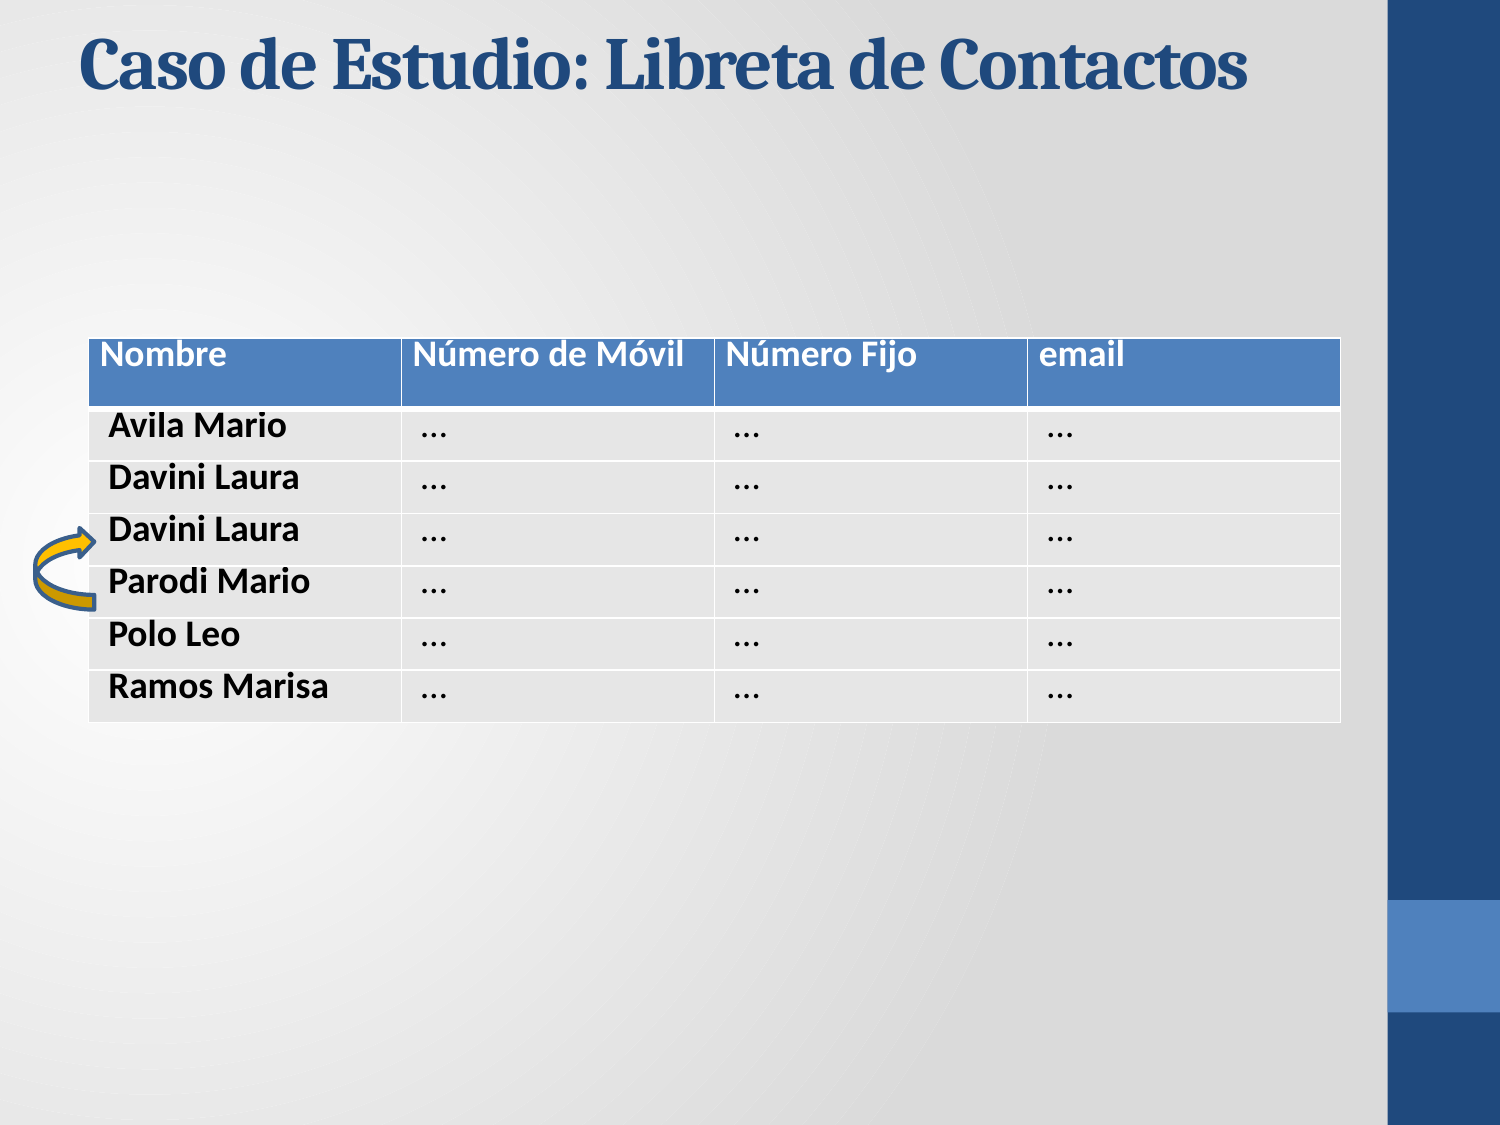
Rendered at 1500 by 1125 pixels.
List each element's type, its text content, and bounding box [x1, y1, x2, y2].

table_cell … [715, 514, 1027, 565]
table_cell … [715, 567, 1027, 617]
table_cell … [402, 514, 714, 565]
table_cell … [402, 462, 714, 513]
table_cell Polo Leo [89, 619, 401, 669]
text_box [33, 526, 97, 612]
table_header Número de Móvil [402, 339, 714, 406]
table_cell … [402, 567, 714, 617]
table_header Nombre [89, 339, 401, 406]
text_box Caso de Estudio: Libreta de Contactos [64, 7, 1303, 121]
table_cell … [1028, 671, 1340, 722]
table_cell Avila Mario [89, 412, 401, 460]
table_cell … [1028, 514, 1340, 565]
table_cell Davini Laura [89, 462, 401, 513]
table_header Número Fijo [715, 339, 1027, 406]
table_cell … [402, 671, 714, 722]
table_cell Ramos Marisa [89, 671, 401, 722]
table_cell … [1028, 412, 1340, 460]
table_cell Parodi Mario [89, 567, 401, 617]
table_cell Davini Laura [89, 514, 401, 565]
table_cell … [715, 412, 1027, 460]
table_cell … [1028, 462, 1340, 513]
table_cell … [1028, 567, 1340, 617]
table_cell … [1028, 619, 1340, 669]
table_cell … [715, 462, 1027, 513]
table_cell … [402, 412, 714, 460]
table_cell … [715, 671, 1027, 722]
table_cell … [715, 619, 1027, 669]
table_header email [1028, 339, 1340, 406]
table_cell … [402, 619, 714, 669]
